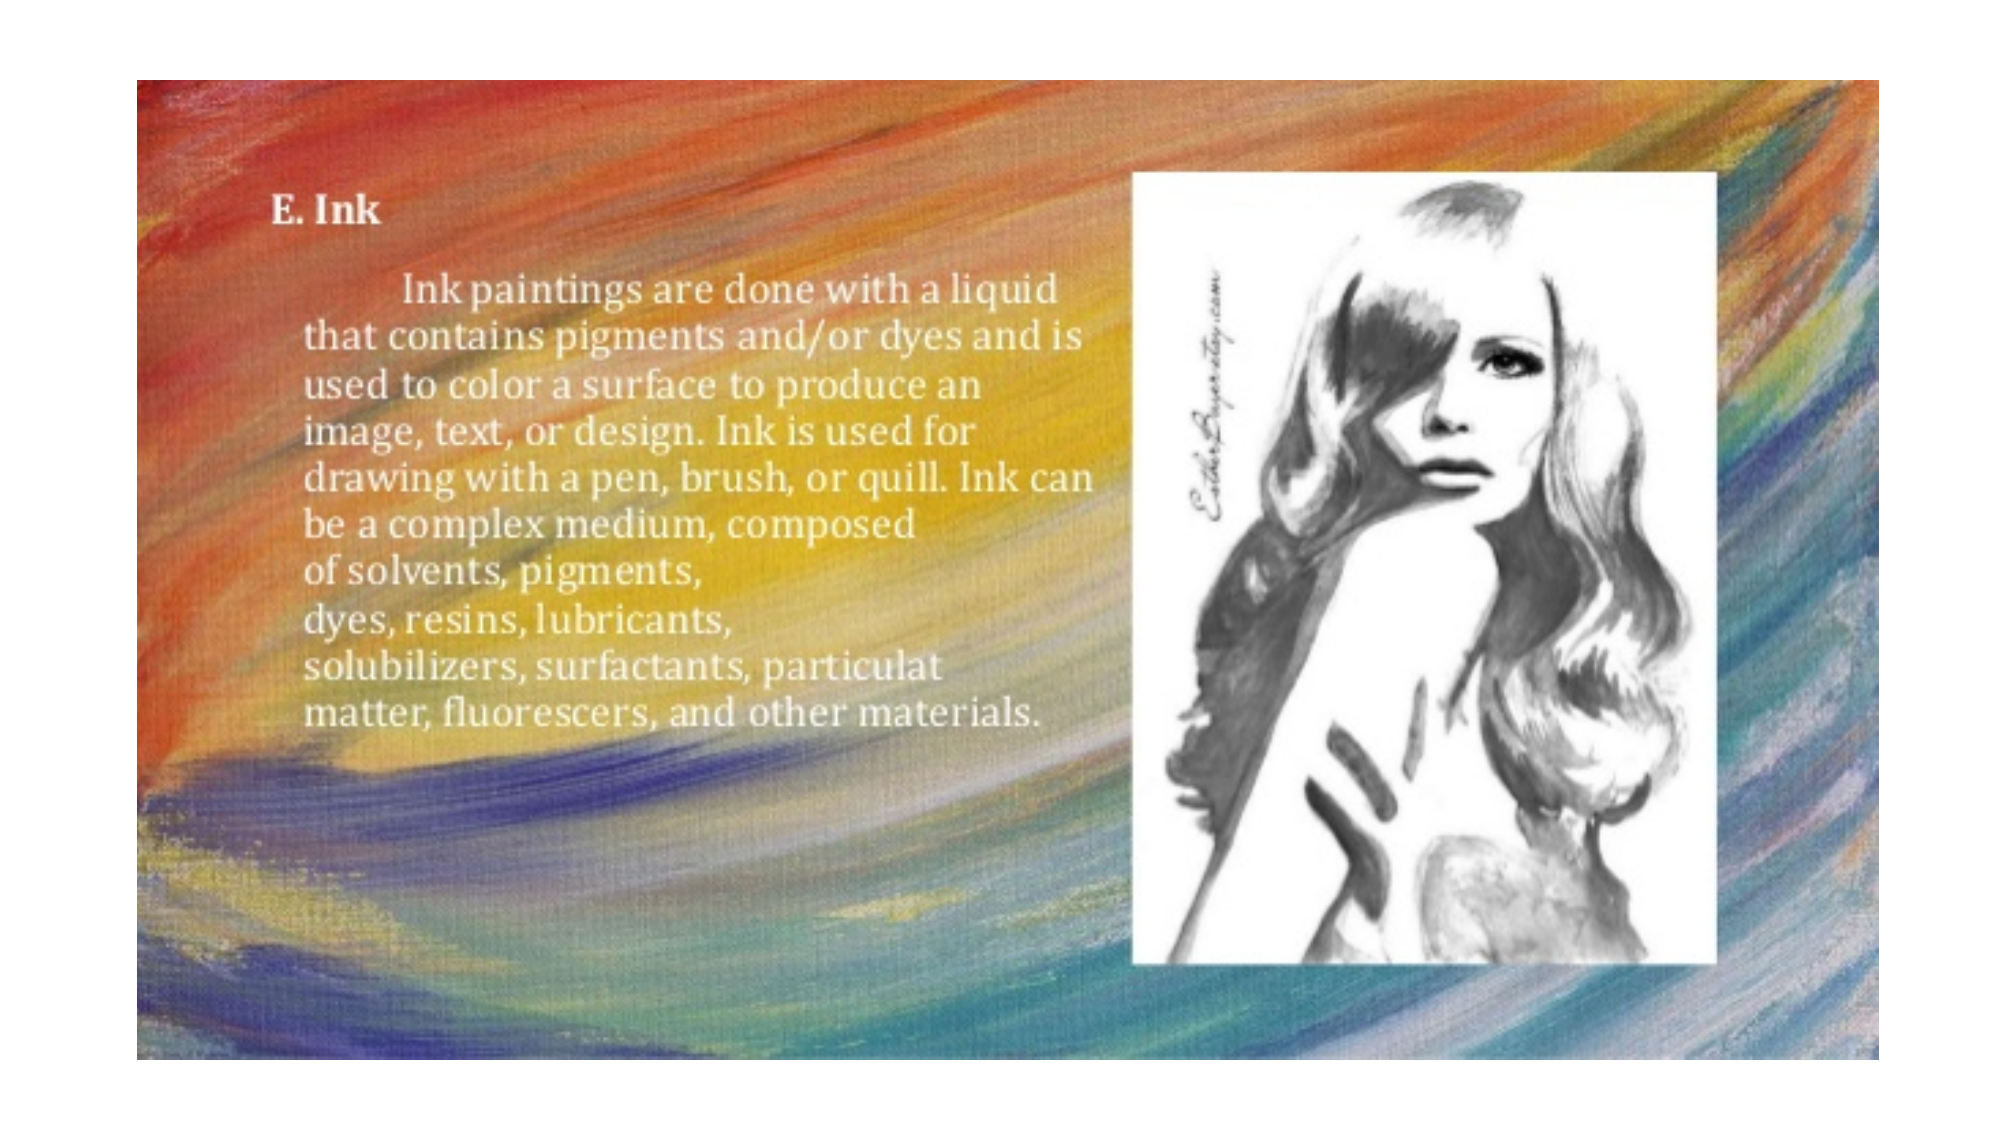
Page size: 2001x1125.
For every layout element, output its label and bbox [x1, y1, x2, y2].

list [137, 80, 1879, 1061]
